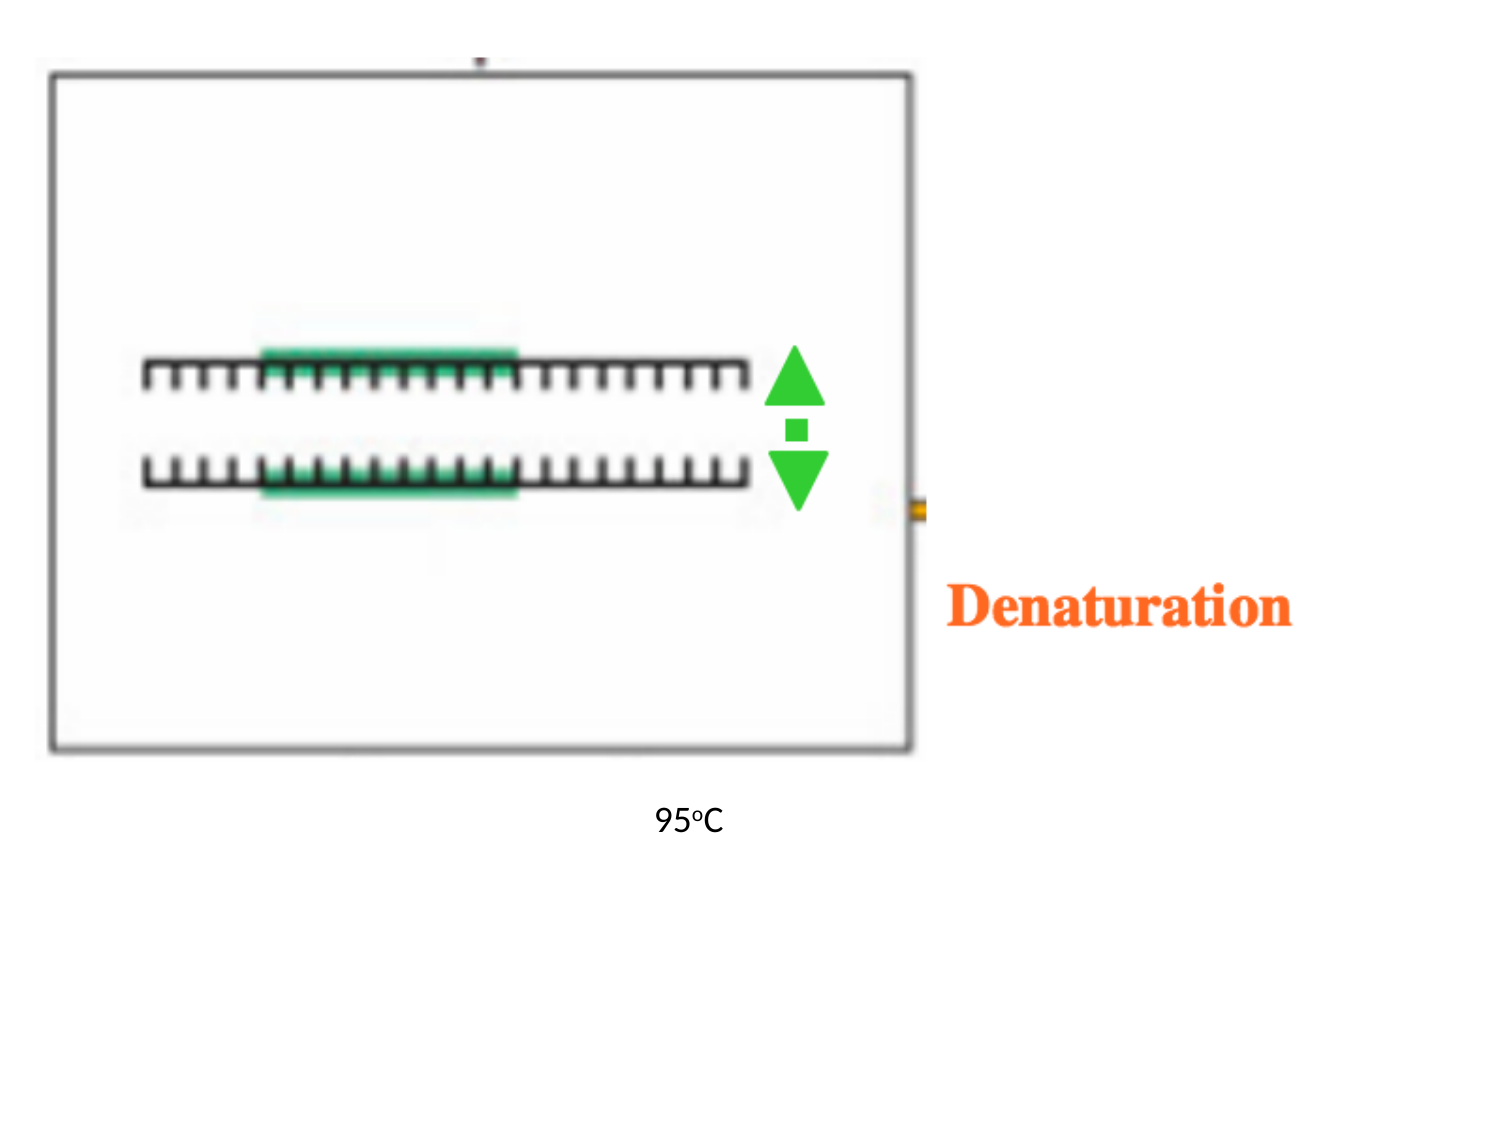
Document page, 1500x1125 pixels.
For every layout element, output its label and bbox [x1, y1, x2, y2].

picture [0, 0, 1500, 886]
